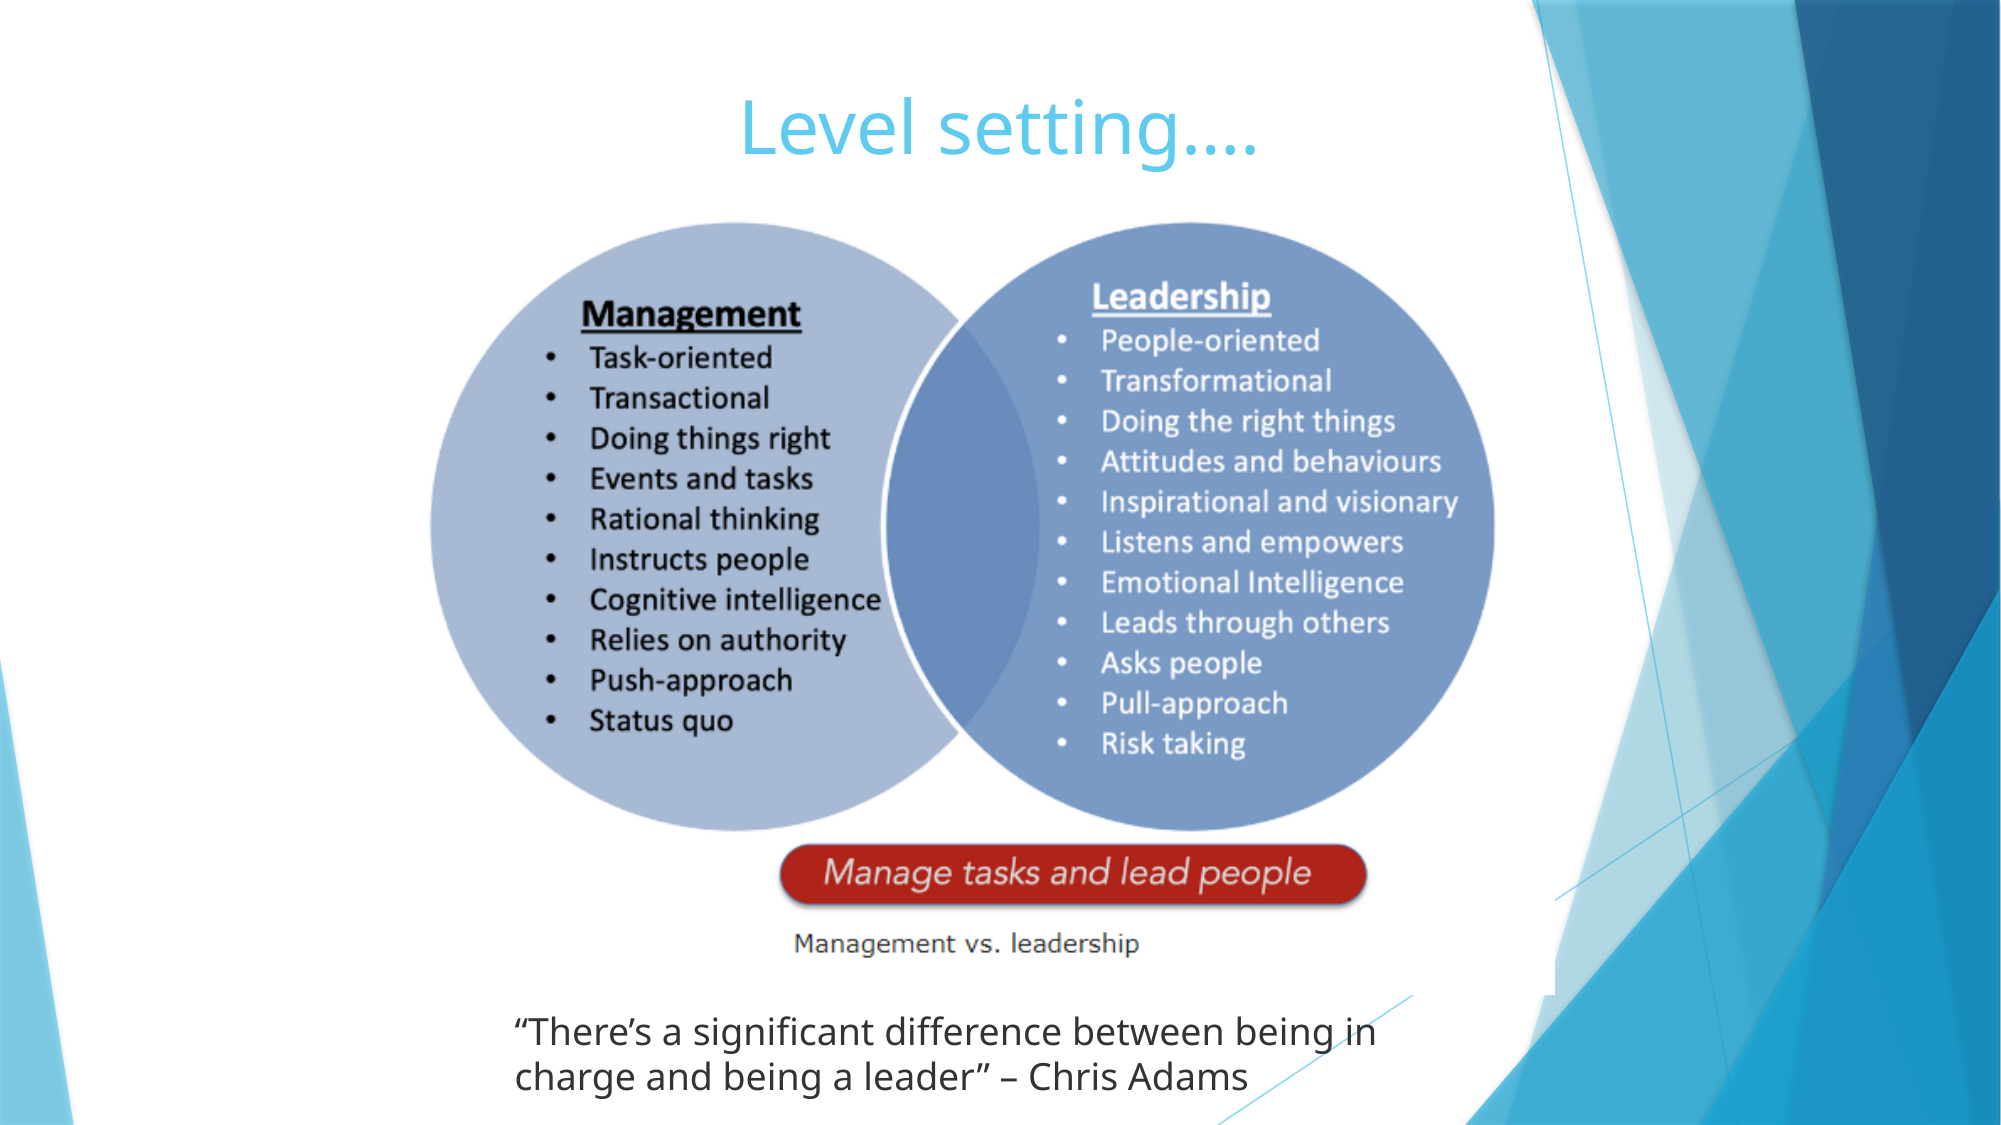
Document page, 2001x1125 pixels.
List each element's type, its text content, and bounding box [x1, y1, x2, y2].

picture [376, 179, 1555, 996]
title Level setting…. [137, 71, 1863, 290]
text_box “There’s a significant difference between being in charge and being a leader” – Chris Adams [499, 1004, 1501, 1106]
